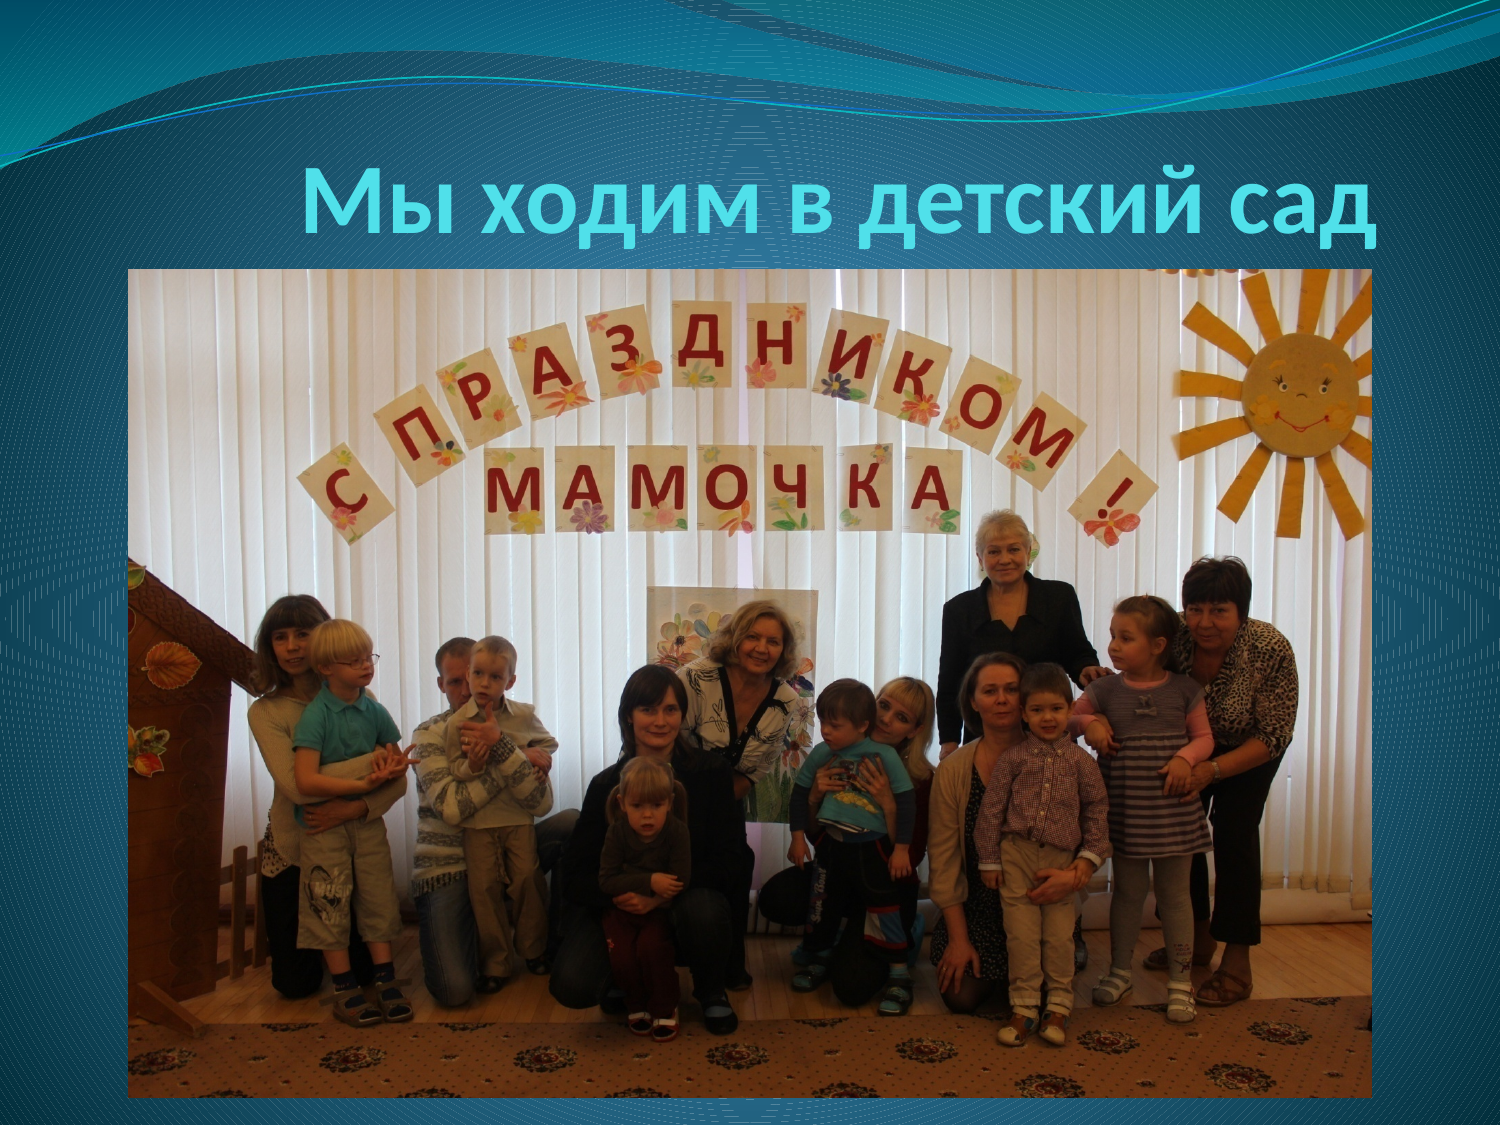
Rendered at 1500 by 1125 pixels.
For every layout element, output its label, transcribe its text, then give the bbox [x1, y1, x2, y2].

picture [128, 269, 1372, 1098]
title Мы ходим в детский сад [93, 128, 1382, 254]
